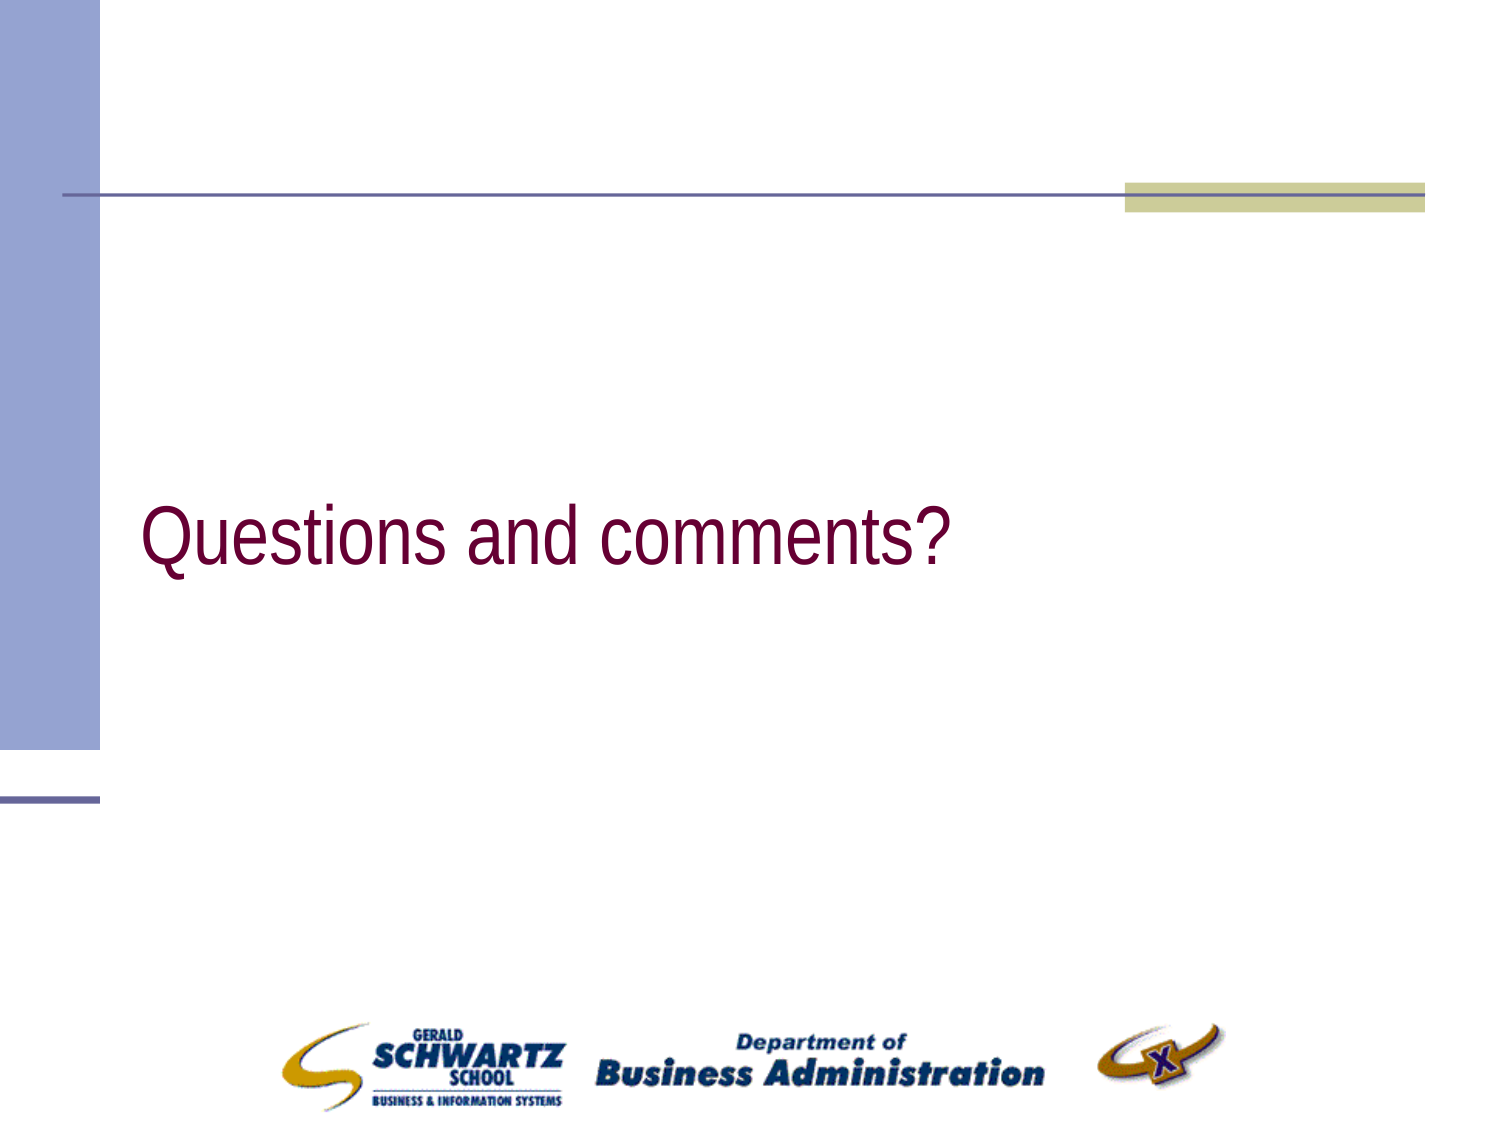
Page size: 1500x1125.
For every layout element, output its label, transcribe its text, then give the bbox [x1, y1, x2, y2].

title Questions and comments? [124, 437, 1401, 626]
